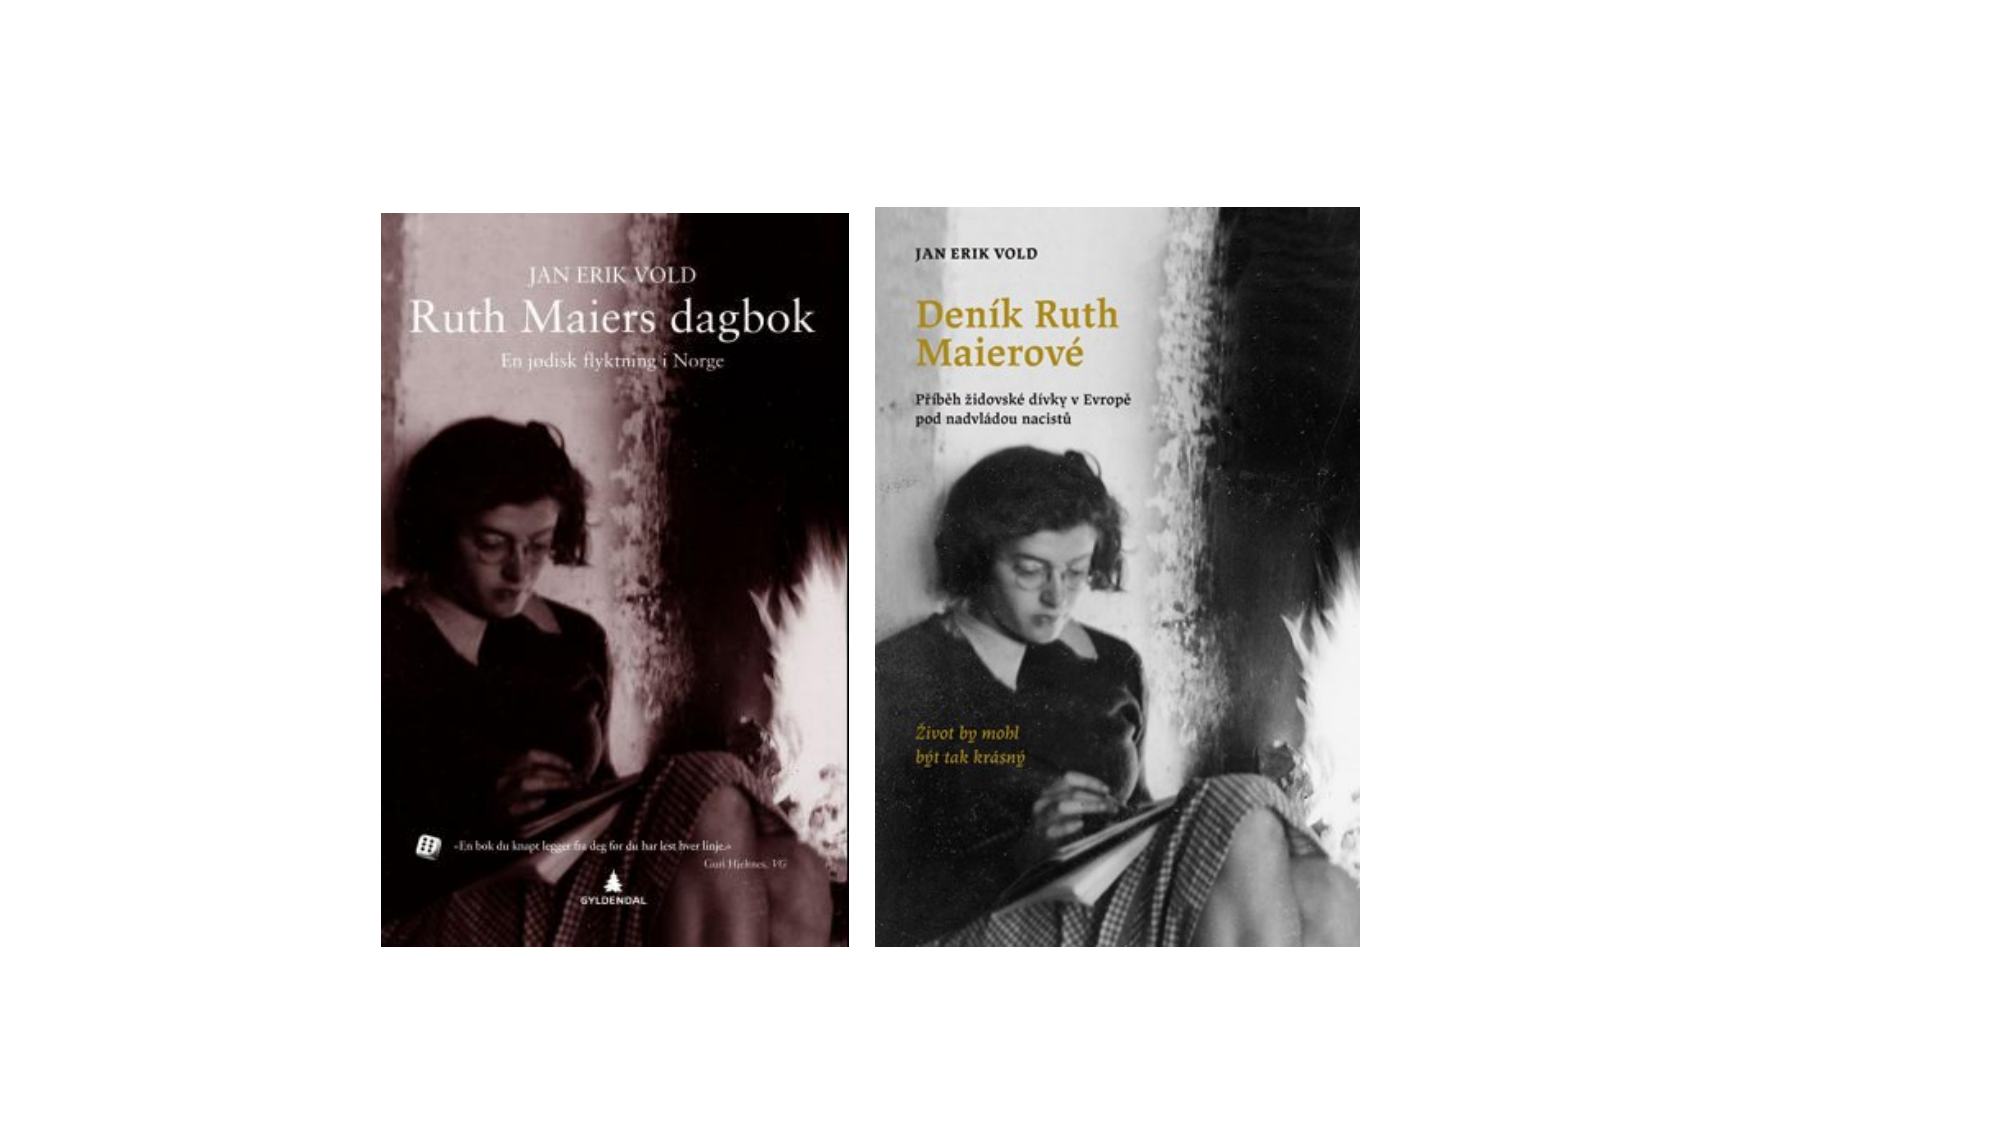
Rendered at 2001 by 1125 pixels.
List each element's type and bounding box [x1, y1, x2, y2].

picture [381, 213, 849, 947]
picture [875, 207, 1360, 947]
